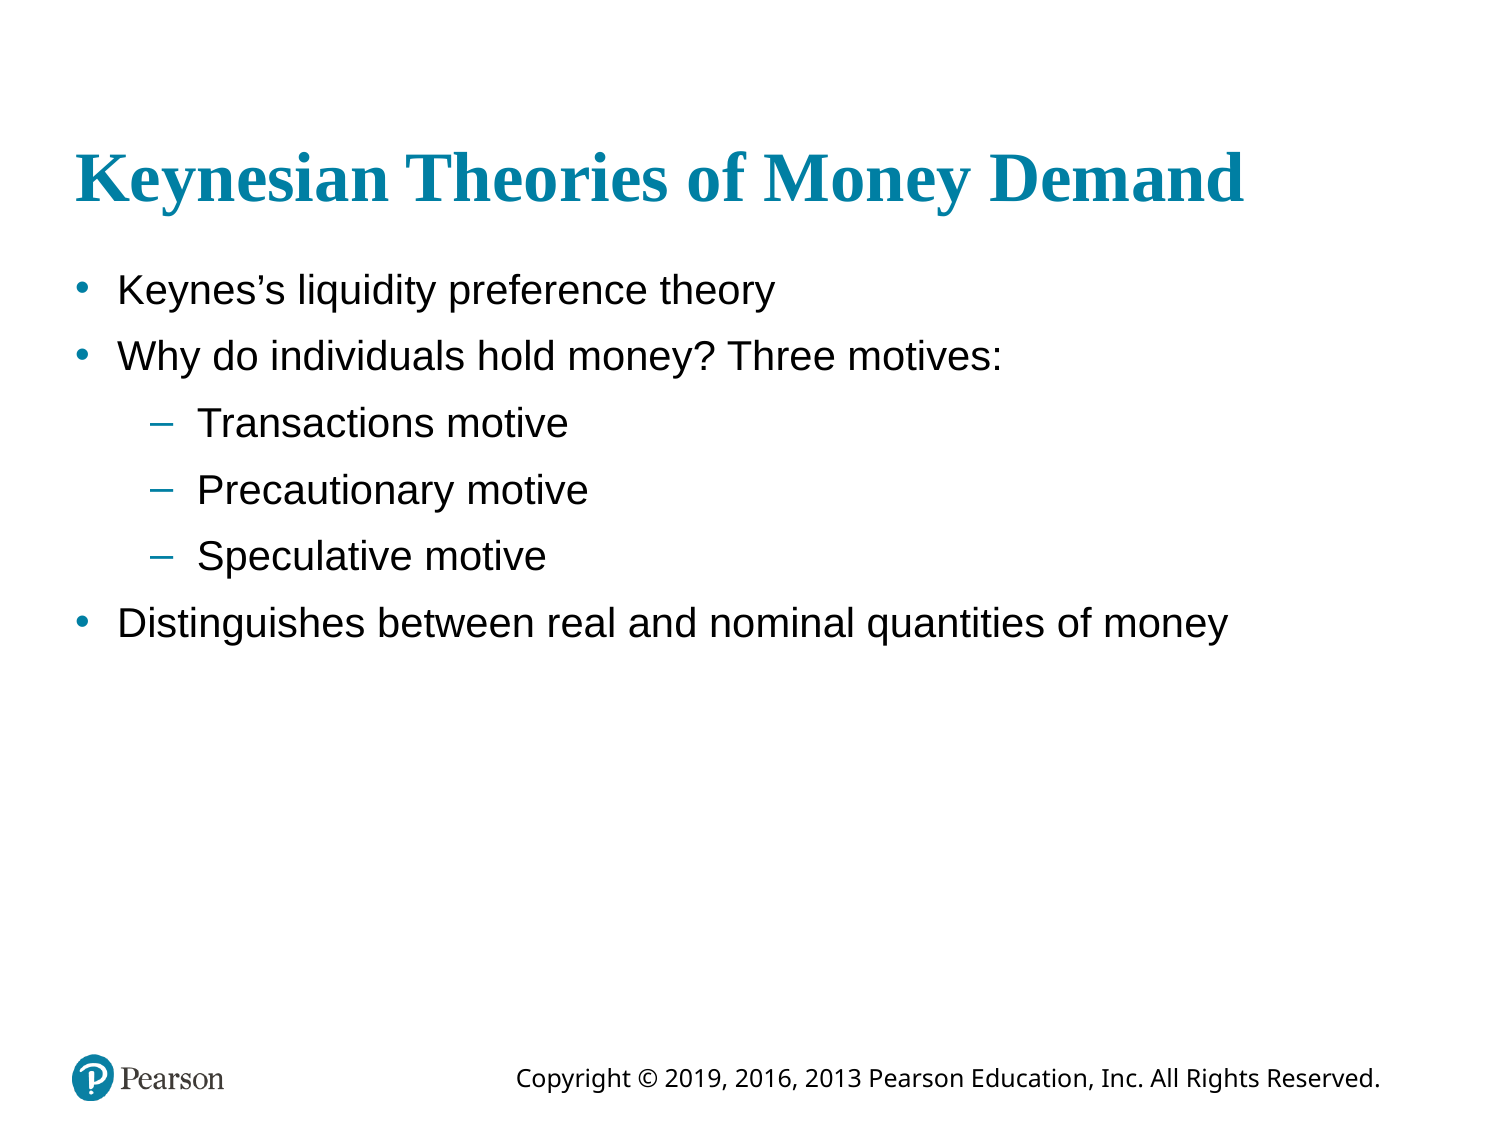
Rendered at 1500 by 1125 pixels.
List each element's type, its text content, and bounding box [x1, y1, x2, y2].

picture [81, 1064, 107, 1089]
picture [72, 1087, 83, 1101]
title Keynesian Theories of Money Demand [75, 35, 1425, 216]
list Keynes’s liquidity preference theory Why do individuals hold money? Three motives: Transactions motive Precautionary motive Speculative motive Distinguishes between real and nominal quantities of money [75, 262, 1425, 1005]
picture [99, 1054, 224, 1101]
picture [72, 1054, 89, 1072]
